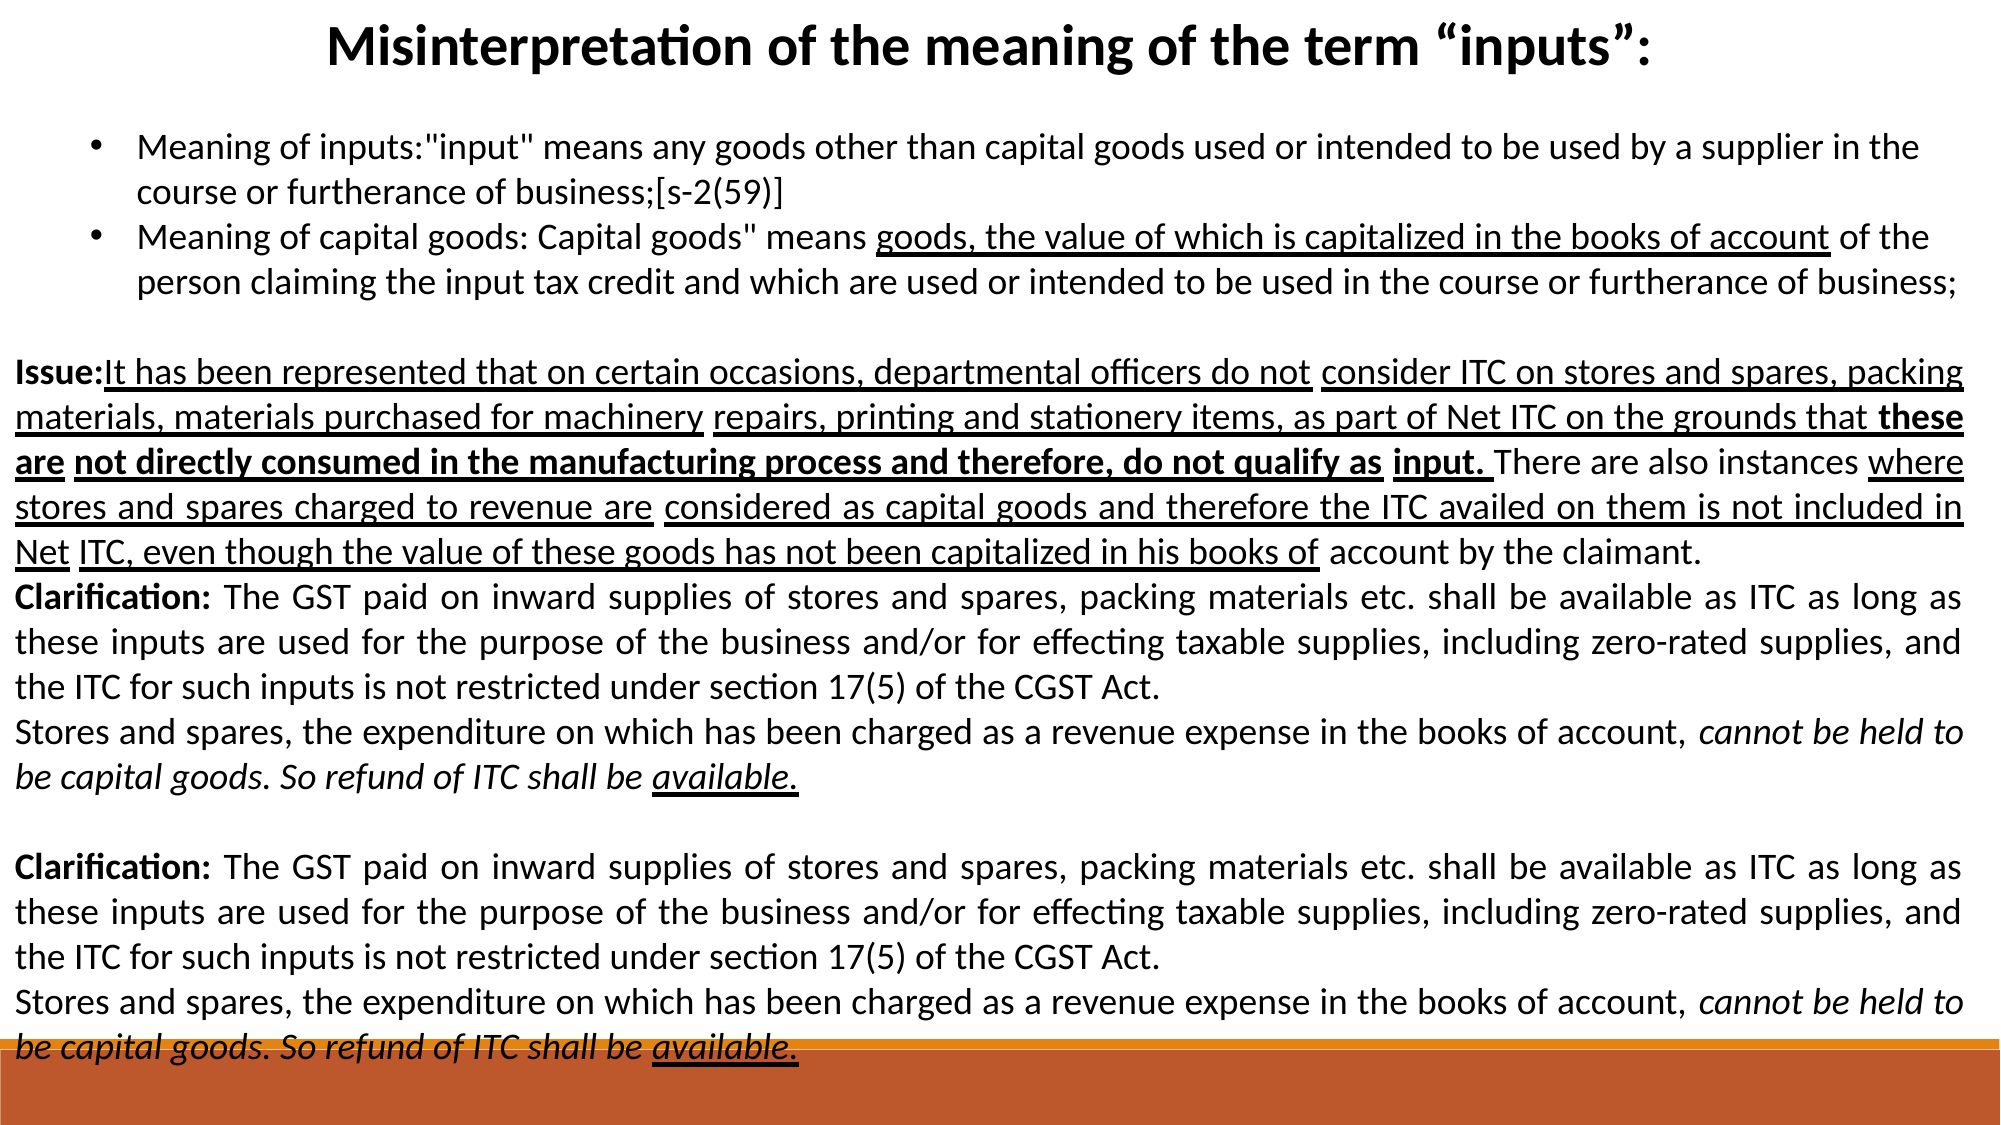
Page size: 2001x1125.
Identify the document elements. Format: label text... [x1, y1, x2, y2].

text_box Misinterpretation of the meaning of the term “inputs”: Meaning of inputs:"input" means any goods other than capital goods used or intended to be used by a supplier in the course or furtherance of business;[s-2(59)] Meaning of capital goods: Capital goods" means goods, the value of which is capitalized in the books of account of the person claiming the input tax credit and which are used or intended to be used in the course or furtherance of business; Issue:It has been represented that on certain occasions, departmental officers do not consider ITC on stores and spares, packing materials, materials purchased for machinery repairs, printing and stationery items, as part of Net ITC on the grounds that these are not directly consumed in the manufacturing process and therefore, do not qualify as input. There are also instances where stores and spares charged to revenue are considered as capital goods and therefore the ITC availed on them is not included in Net ITC, even though the value of these goods has not been capitalized in his books of account by the claimant. Clarification: The GST paid on inward supplies of stores and spares, packing materials etc. shall be available as ITC as long as these inputs are used for the purpose of the business and/or for effecting taxable supplies, including zero-rated supplies, and the ITC for such inputs is not restricted under section 17(5) of the CGST Act. Stores and spares, the expenditure on which has been charged as a revenue expense in the books of account, cannot be held to be capital goods. So refund of ITC shall be available. Clarification: The GST paid on inward supplies of stores and spares, packing materials etc. shall be available as ITC as long as these inputs are used for the purpose of the business and/or for effecting taxable supplies, including zero-rated supplies, and the ITC for such inputs is not restricted under section 17(5) of the CGST Act. Stores and spares, the expenditure on which has been charged as a revenue expense in the books of account, cannot be held to be capital goods. So refund of ITC shall be available. [0, 0, 1980, 1125]
